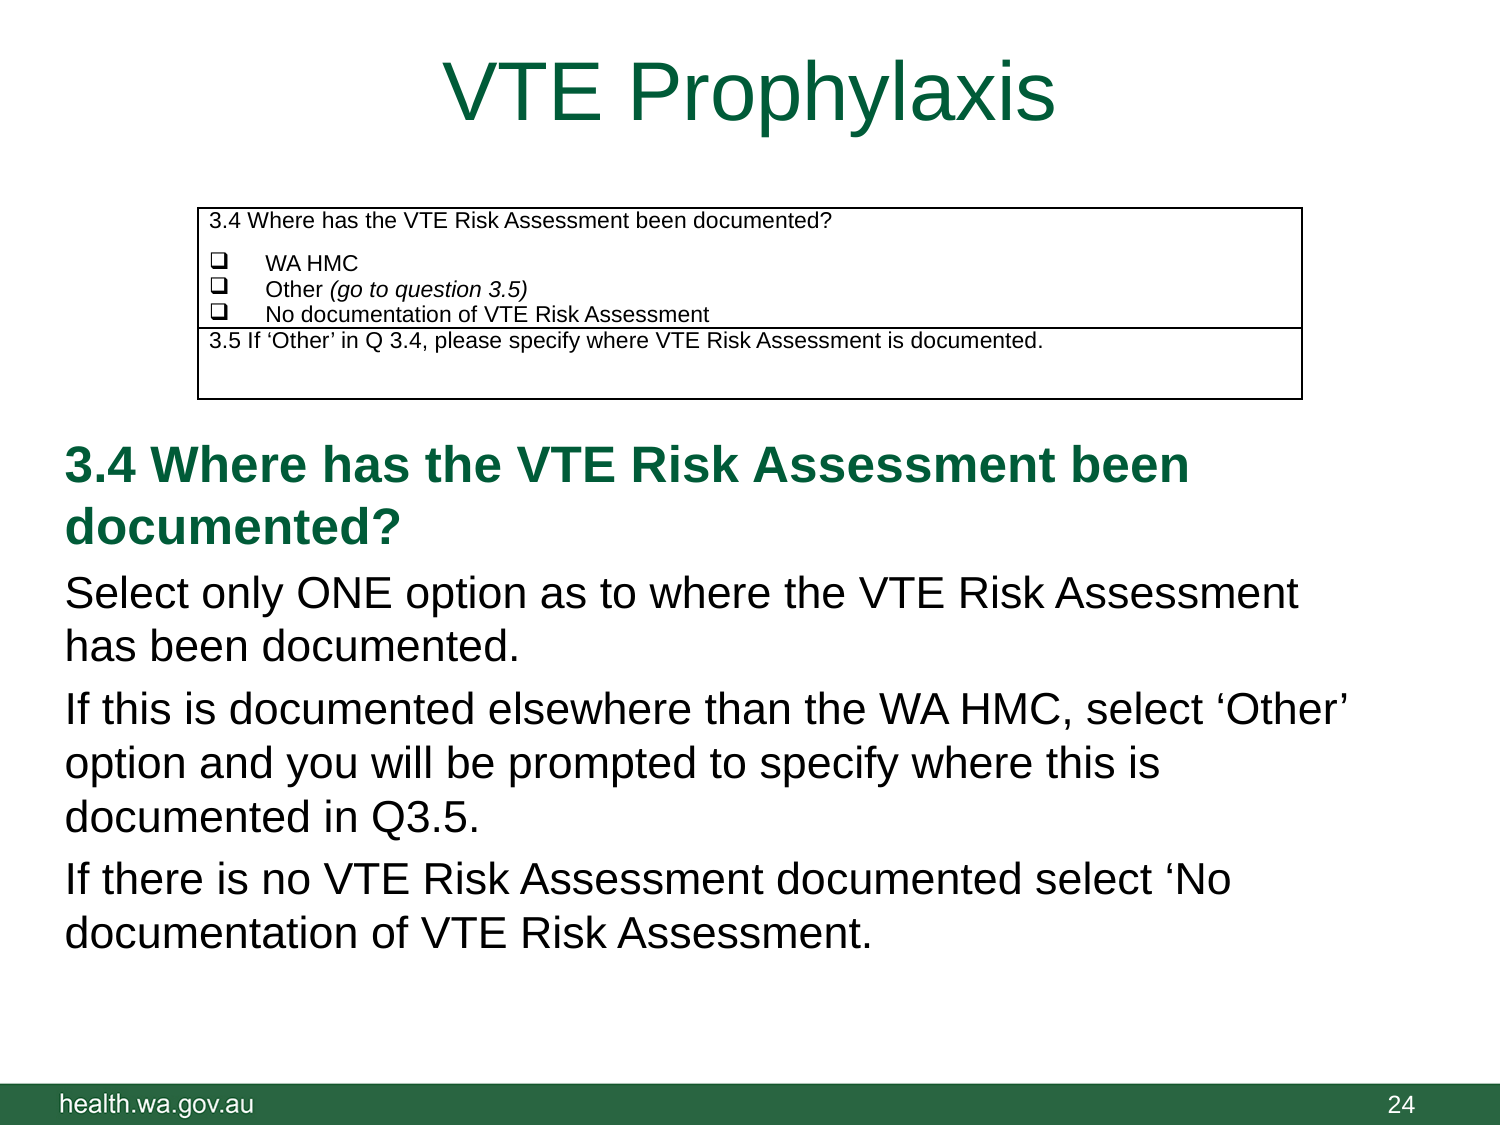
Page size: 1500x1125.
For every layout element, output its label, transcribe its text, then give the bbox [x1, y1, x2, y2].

list 3.4 Where has the VTE Risk Assessment been documented? Select only ONE option as to where the VTE Risk Assessment has been documented. If this is documented elsewhere than the WA HMC, select ‘Other’ option and you will be prompted to specify where this is documented in Q3.5. If there is no VTE Risk Assessment documented select ‘No documentation of VTE Risk Assessment. [49, 423, 1400, 969]
picture [0, 0, 1500, 1125]
table_cell 3.5 If ‘Other’ in Q 3.4, please specify where VTE Risk Assessment is documented. [199, 329, 1301, 398]
title VTE Prophylaxis [75, 0, 1425, 181]
table_header 3.4 Where has the VTE Risk Assessment been documented? WA HMC Other (go to question 3.5) No documentation of VTE Risk Assessment [199, 209, 1301, 327]
slide_number 24 [1080, 1082, 1431, 1125]
